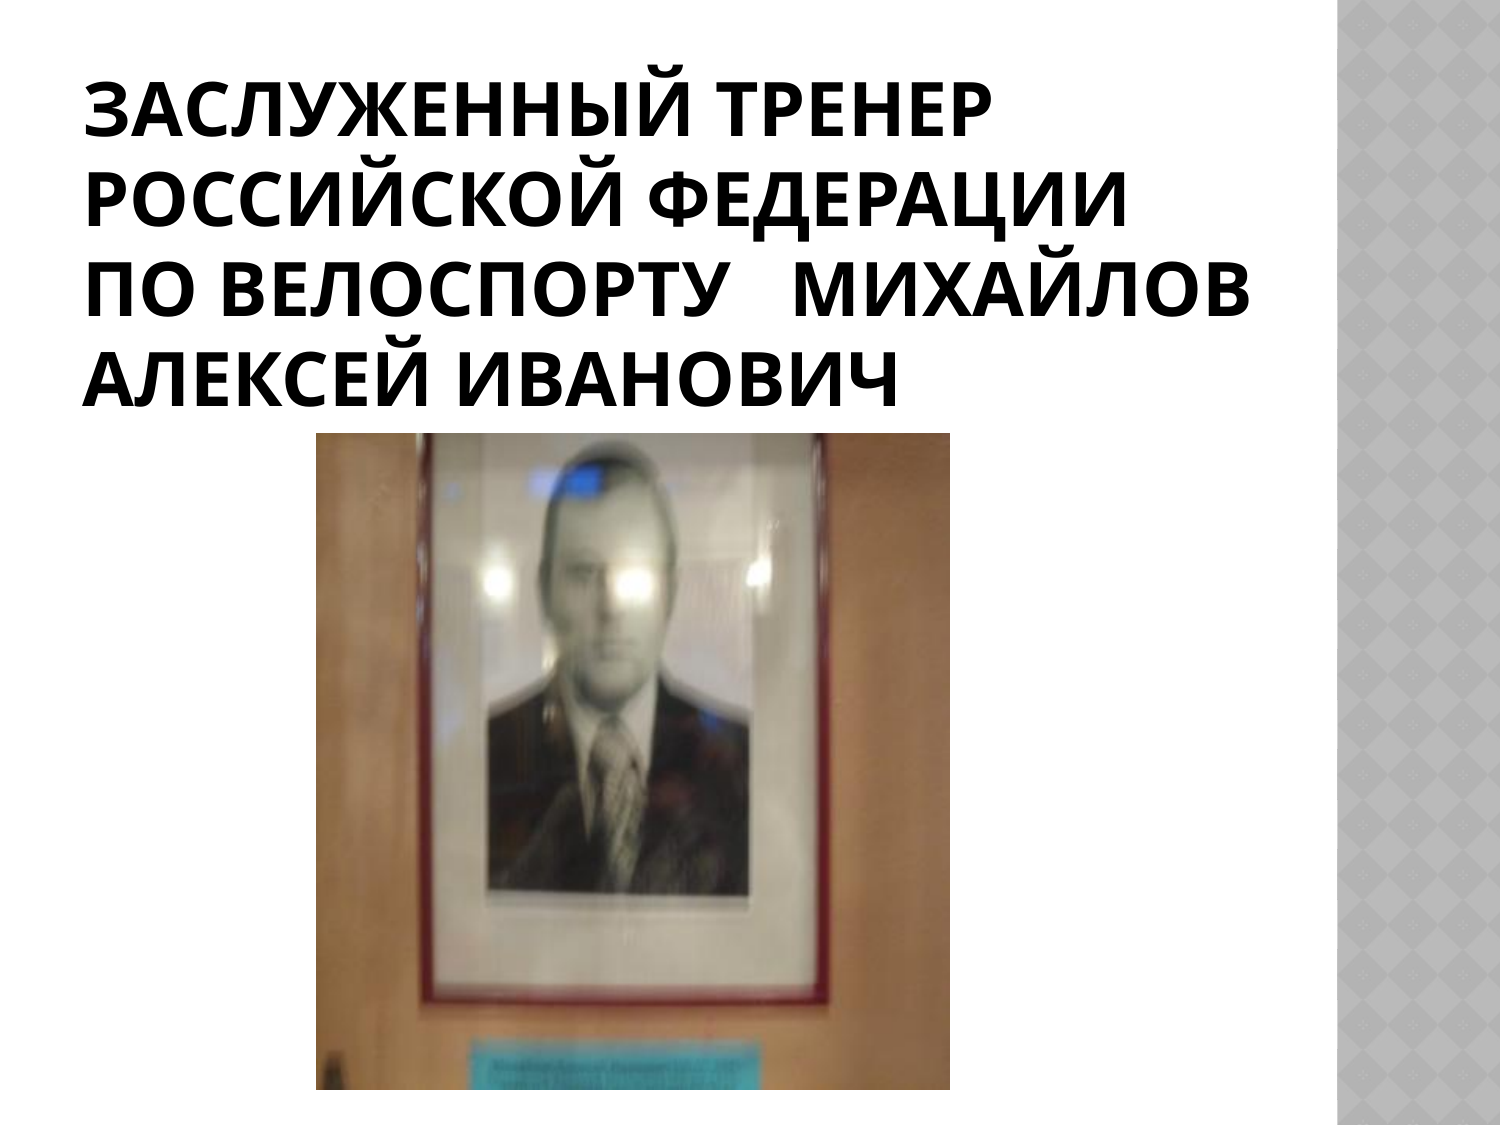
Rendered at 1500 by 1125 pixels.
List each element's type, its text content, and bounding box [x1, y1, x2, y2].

title Заслуженный тренер Российской Федерации по Велоспорту Михайлов Алексей Иванович [75, 52, 1263, 422]
picture [315, 433, 950, 1091]
